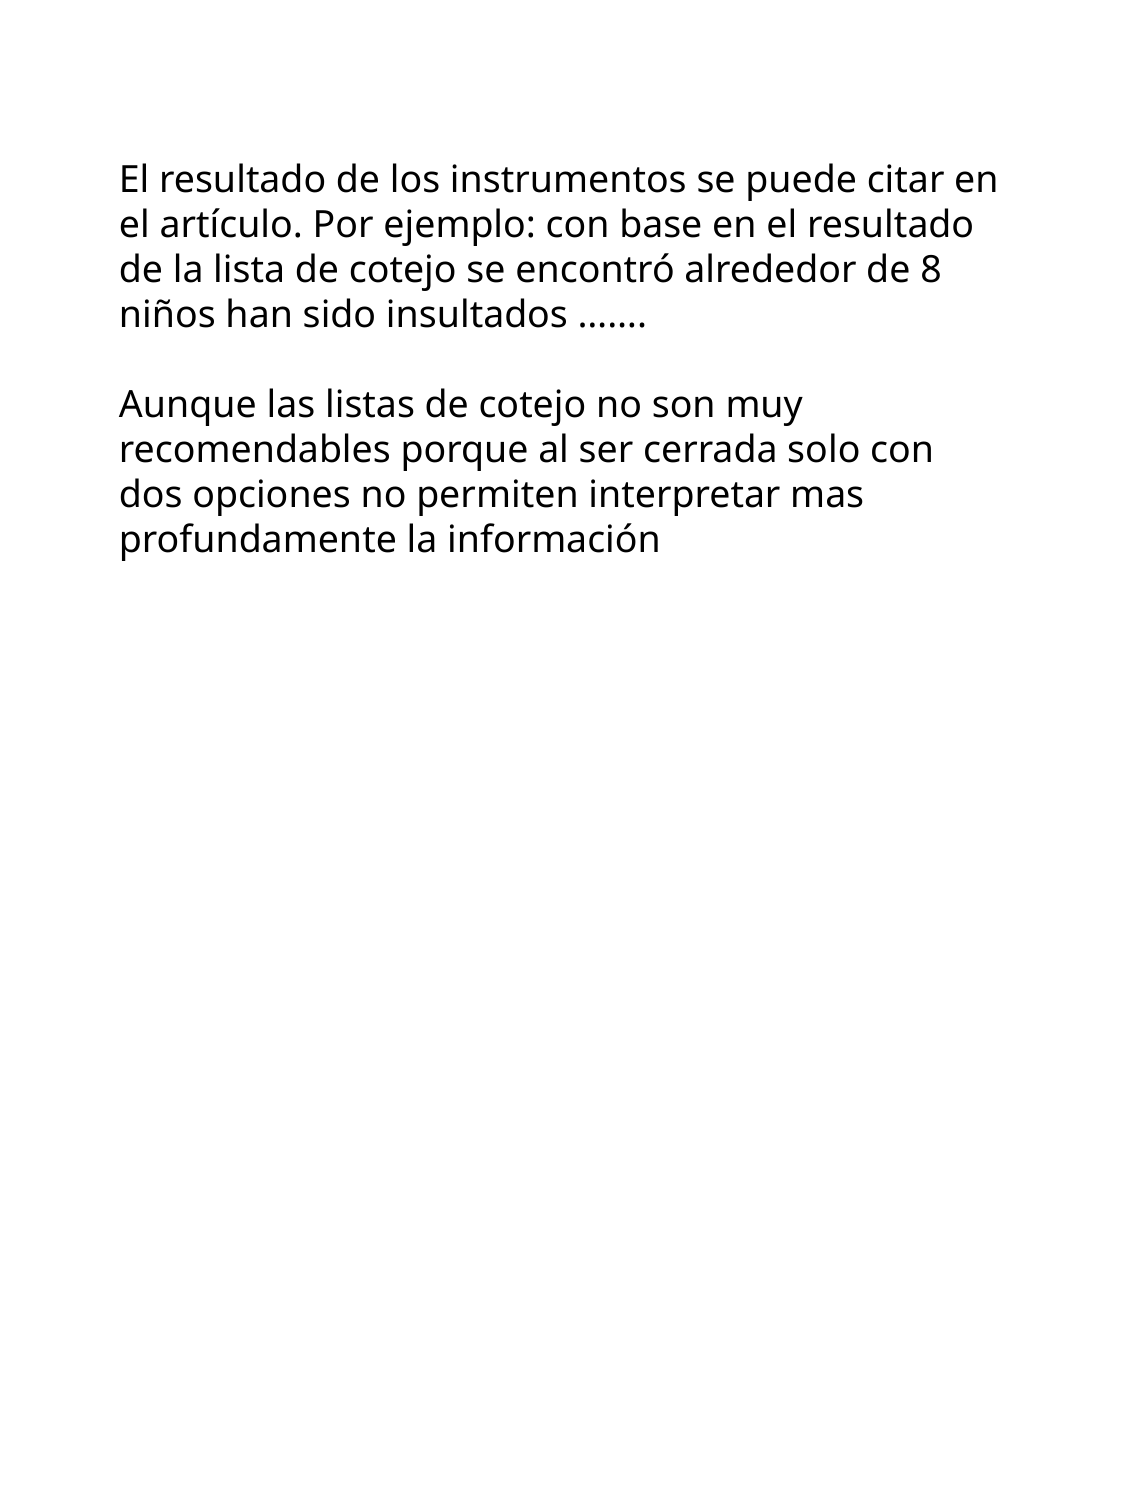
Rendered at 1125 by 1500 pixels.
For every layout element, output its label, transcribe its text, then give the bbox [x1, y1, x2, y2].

text_box El resultado de los instrumentos se puede citar en el artículo. Por ejemplo: con base en el resultado de la lista de cotejo se encontró alrededor de 8 niños han sido insultados ……. Aunque las listas de cotejo no son muy recomendables porque al ser cerrada solo con dos opciones no permiten interpretar mas profundamente la información [104, 147, 1019, 567]
